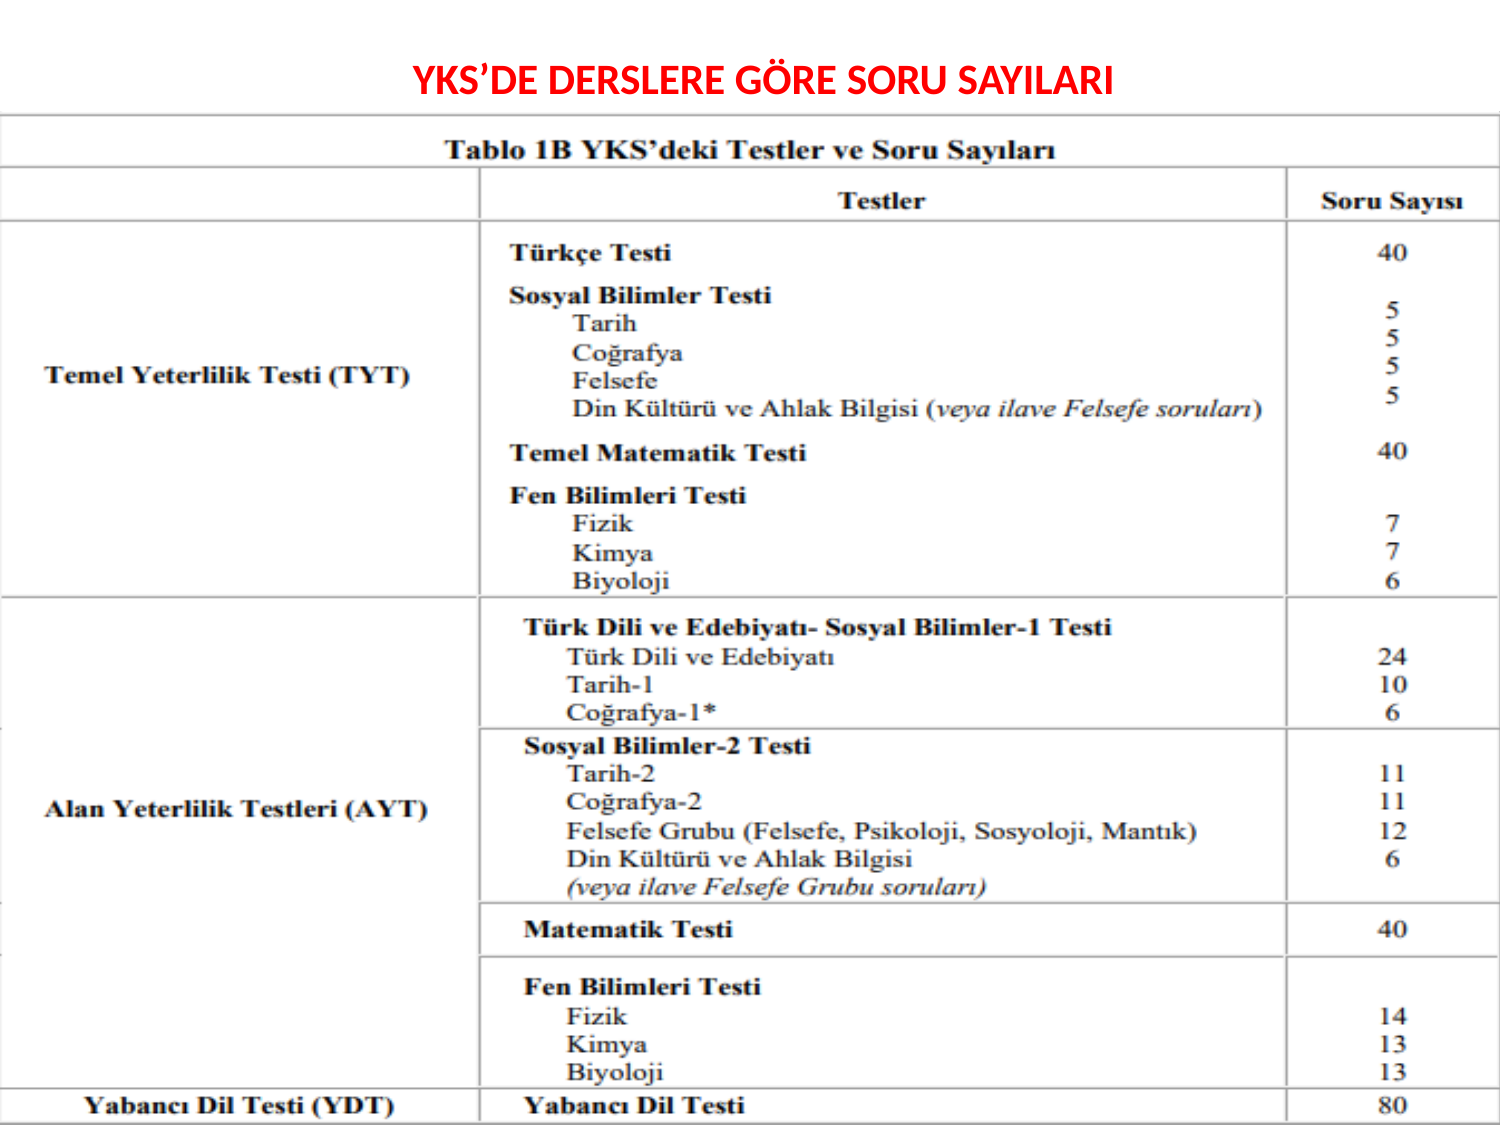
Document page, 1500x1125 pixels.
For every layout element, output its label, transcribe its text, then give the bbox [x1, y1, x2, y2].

picture [0, 111, 1500, 1125]
title YKS’DE DERSLERE GÖRE SORU SAYILARI [83, 42, 1434, 109]
